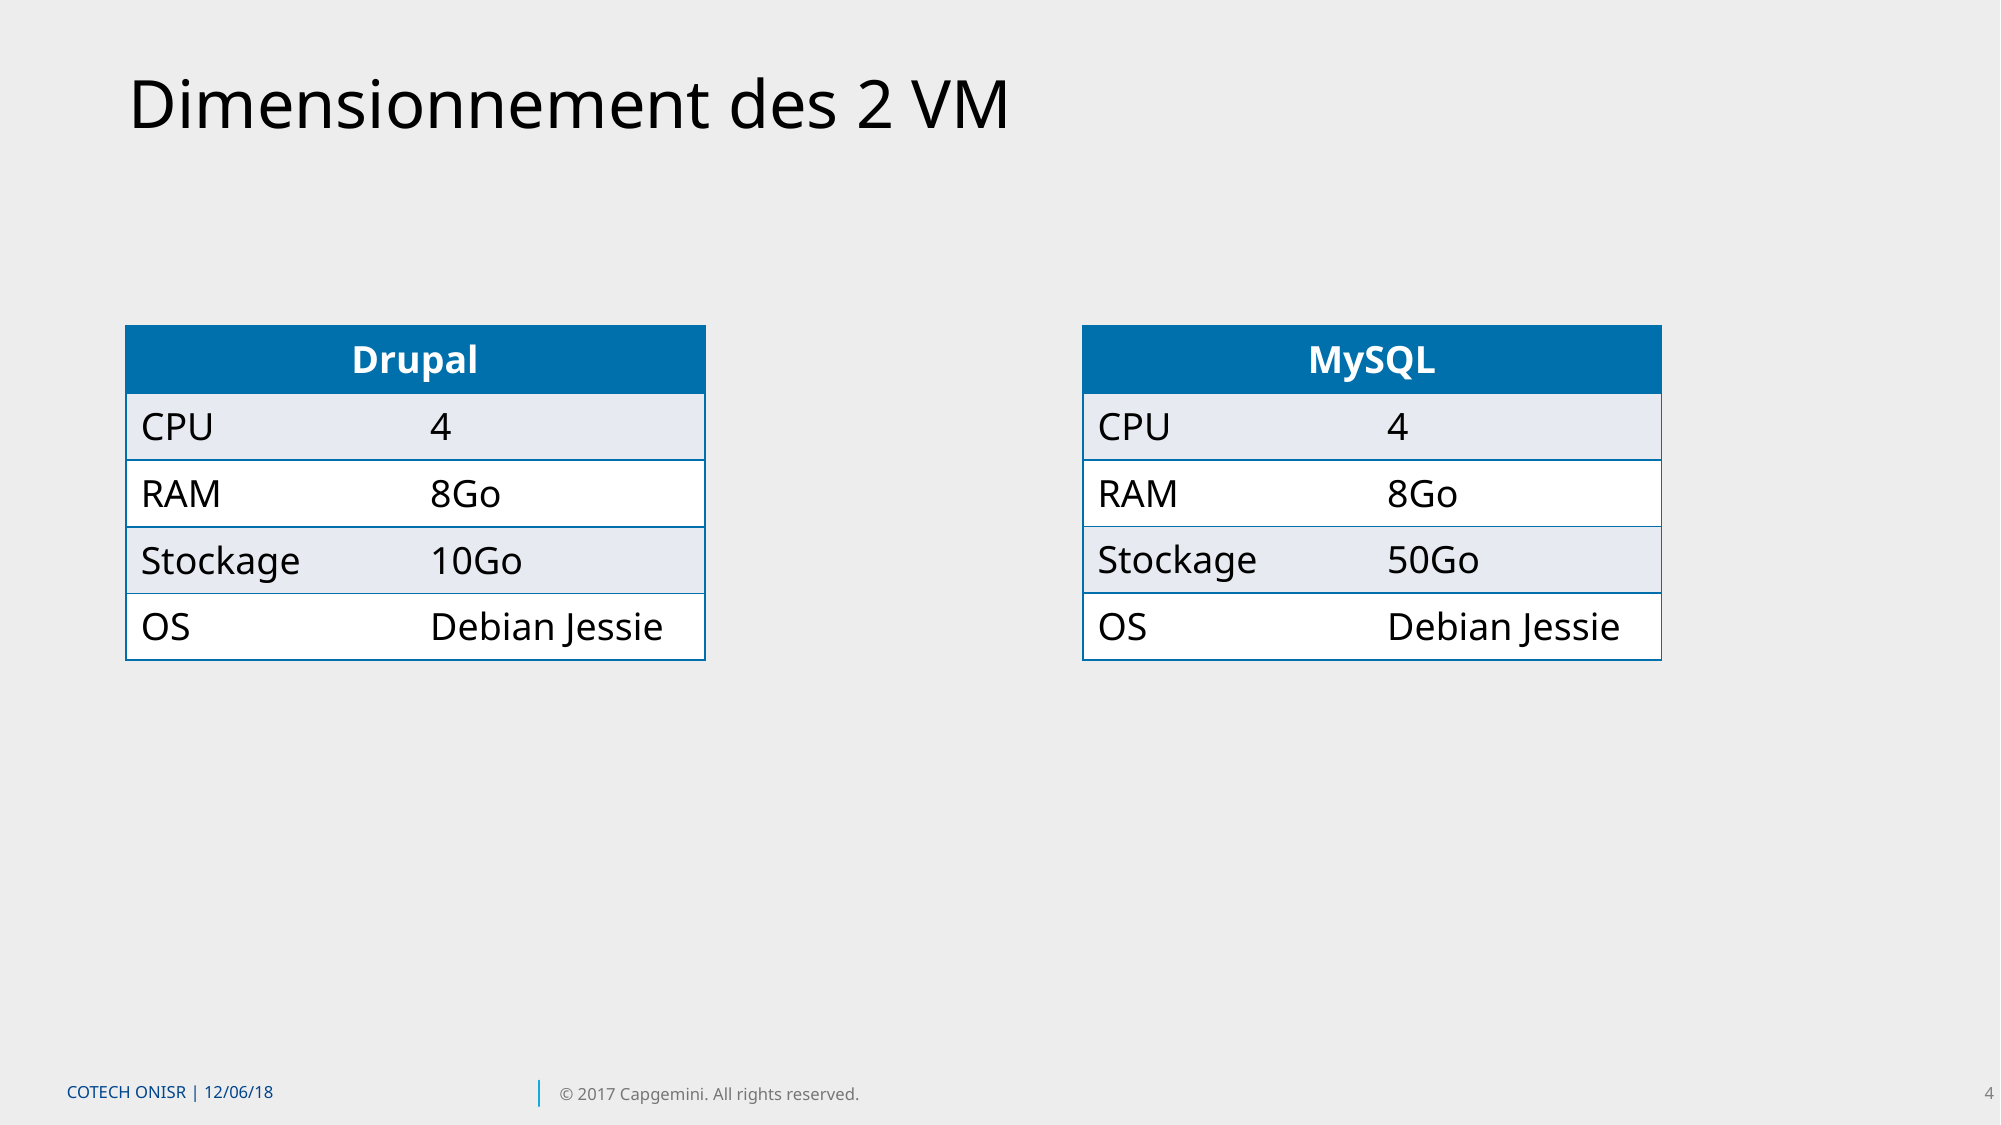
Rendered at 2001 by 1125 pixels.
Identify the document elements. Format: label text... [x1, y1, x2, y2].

table_cell OS [1084, 594, 1372, 659]
table_cell CPU [1084, 394, 1372, 459]
table_header MySQL [1084, 327, 1661, 392]
table_cell Debian Jessie [415, 594, 704, 659]
table_cell OS [127, 594, 415, 659]
table_cell 8Go [415, 461, 704, 526]
table_cell Stockage [1084, 527, 1372, 592]
table_cell Stockage [127, 528, 415, 593]
table_cell 4 [1372, 394, 1661, 459]
table_cell CPU [127, 394, 415, 459]
table_cell 50Go [1372, 527, 1661, 592]
table_cell 4 [415, 394, 704, 459]
table_header Drupal [127, 327, 704, 392]
table_cell 10Go [415, 528, 704, 593]
table_cell RAM [1084, 461, 1372, 526]
table_cell RAM [127, 461, 415, 526]
table_cell Debian Jessie [1372, 594, 1661, 659]
text_box Dimensionnement des 2 VM [114, 54, 1280, 150]
table_cell 8Go [1372, 461, 1661, 526]
